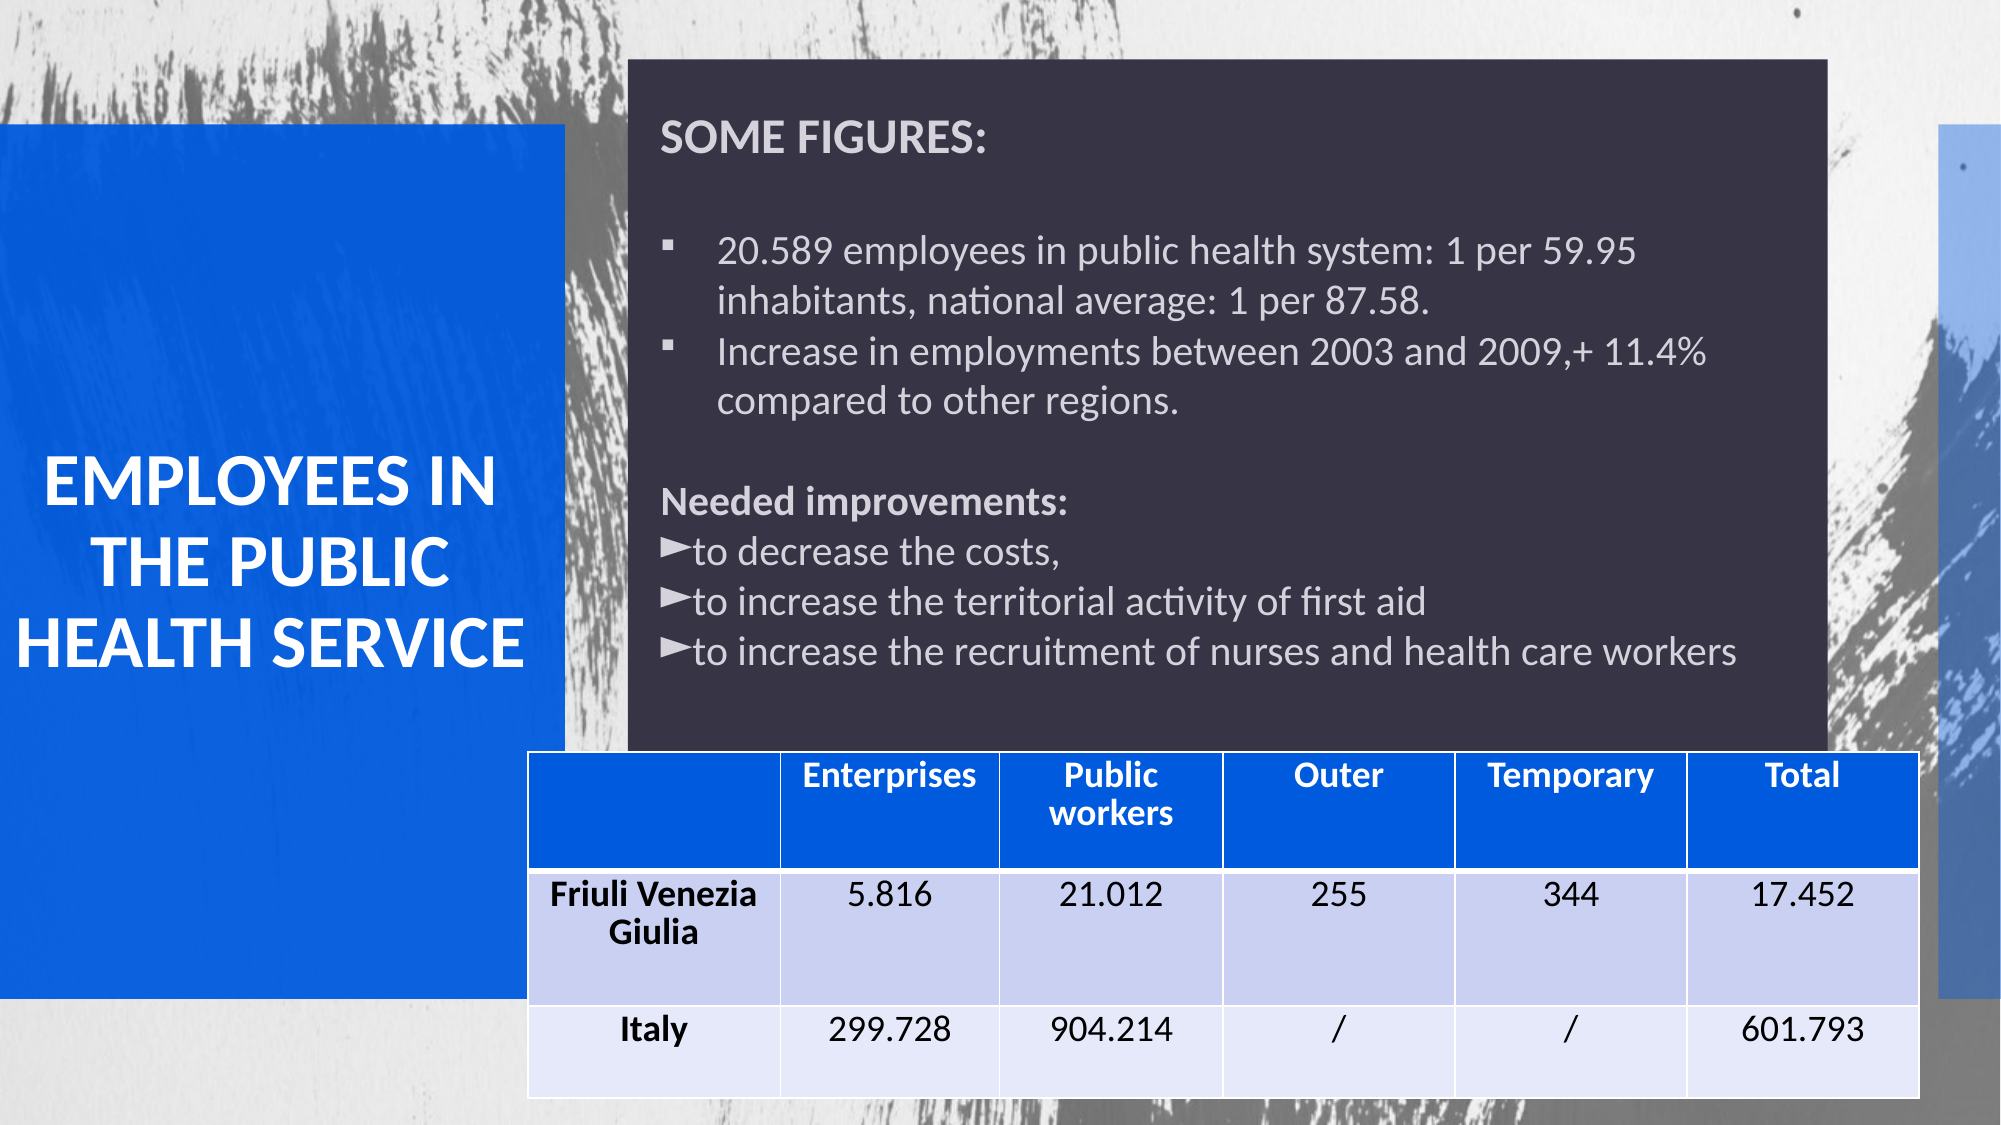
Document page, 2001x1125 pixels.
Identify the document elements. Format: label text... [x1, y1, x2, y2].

picture [0, 0, 2001, 1125]
table_header Outer [1224, 753, 1454, 868]
table_header Public workers [1000, 753, 1222, 868]
table_header [529, 753, 780, 868]
table_cell / [1456, 1007, 1686, 1097]
table_cell 344 [1456, 874, 1686, 1005]
table_header Enterprises [781, 753, 999, 868]
table_cell 299.728 [781, 1007, 999, 1097]
table_cell 21.012 [1000, 874, 1222, 1005]
table_header Total [1688, 753, 1918, 868]
title EMPLOYEES IN THE PUBLIC HEALTH SERVICE [0, 185, 563, 940]
table_header Temporary [1456, 753, 1686, 868]
text_box SOME FIGURES: 20.589 employees in public health system: 1 per 59.95 inhabitants, national average: 1 per 87.58. Increase in employments between 2003 and 2009,+ 11.4% compared to other regions. Needed improvements: to decrease the costs, to increase the territorial activity of first aid to increase the recruitment of nurses and health care workers [645, 95, 1824, 681]
table_cell Italy [529, 1007, 780, 1097]
table_cell 5.816 [781, 874, 999, 1005]
table_cell / [1224, 1007, 1454, 1097]
table_cell Friuli Venezia Giulia [529, 874, 780, 1005]
text_box [627, 59, 1828, 751]
table_cell 601.793 [1688, 1007, 1918, 1097]
table_cell 904.214 [1000, 1007, 1222, 1097]
table_cell 255 [1224, 874, 1454, 1005]
table_cell 17.452 [1688, 874, 1918, 1005]
